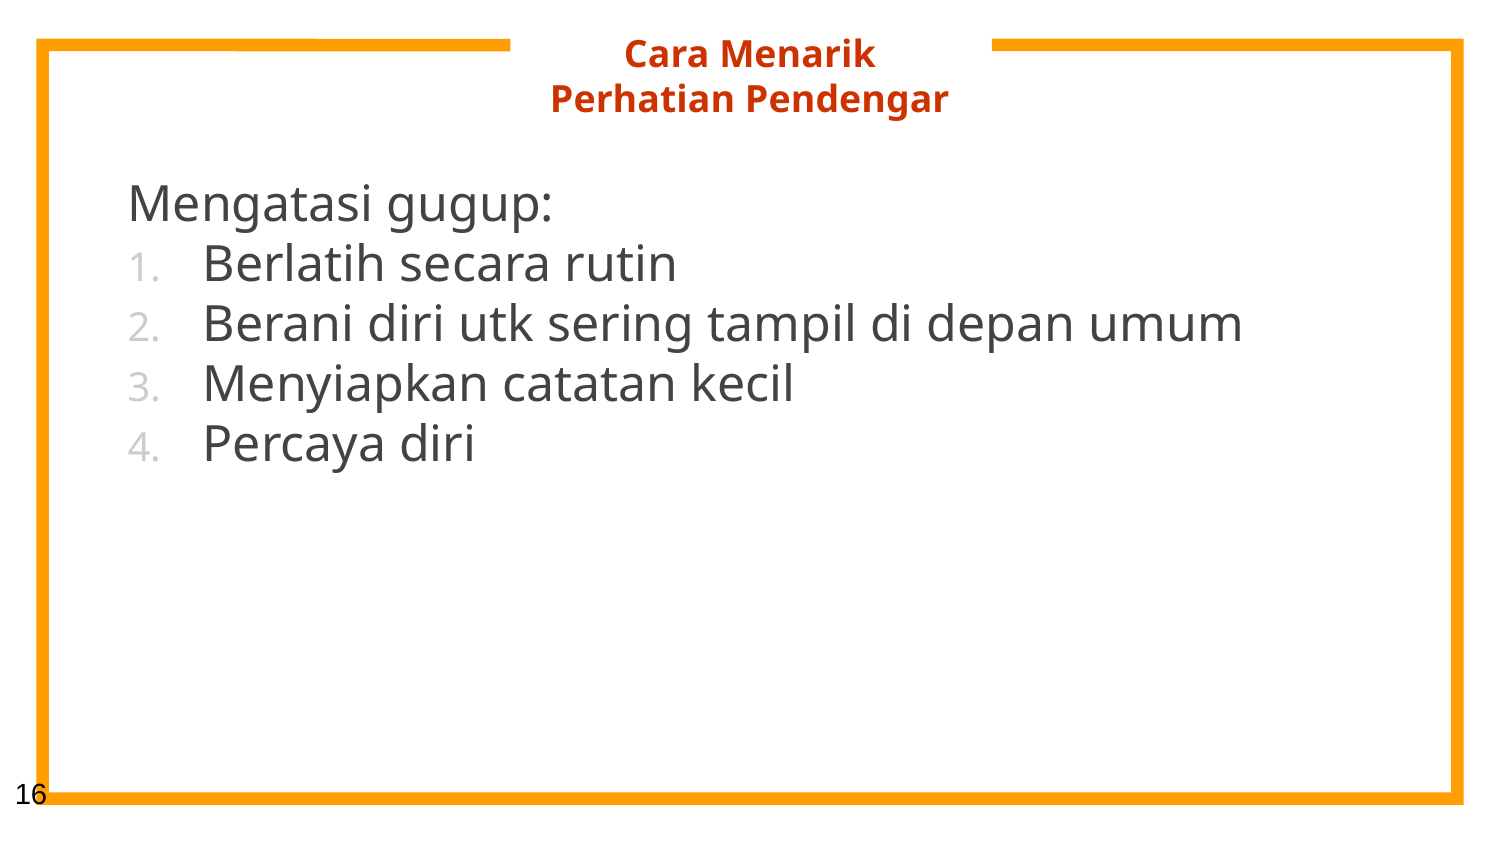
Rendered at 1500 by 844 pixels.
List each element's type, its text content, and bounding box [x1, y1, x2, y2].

title Cara Menarik Perhatian Pendengar [531, 15, 969, 136]
slide_number 16 [0, 767, 97, 829]
list Mengatasi gugup: Berlatih secara rutin Berani diri utk sering tampil di depan umum Menyiapkan catatan kecil Percaya diri [112, 156, 1500, 644]
